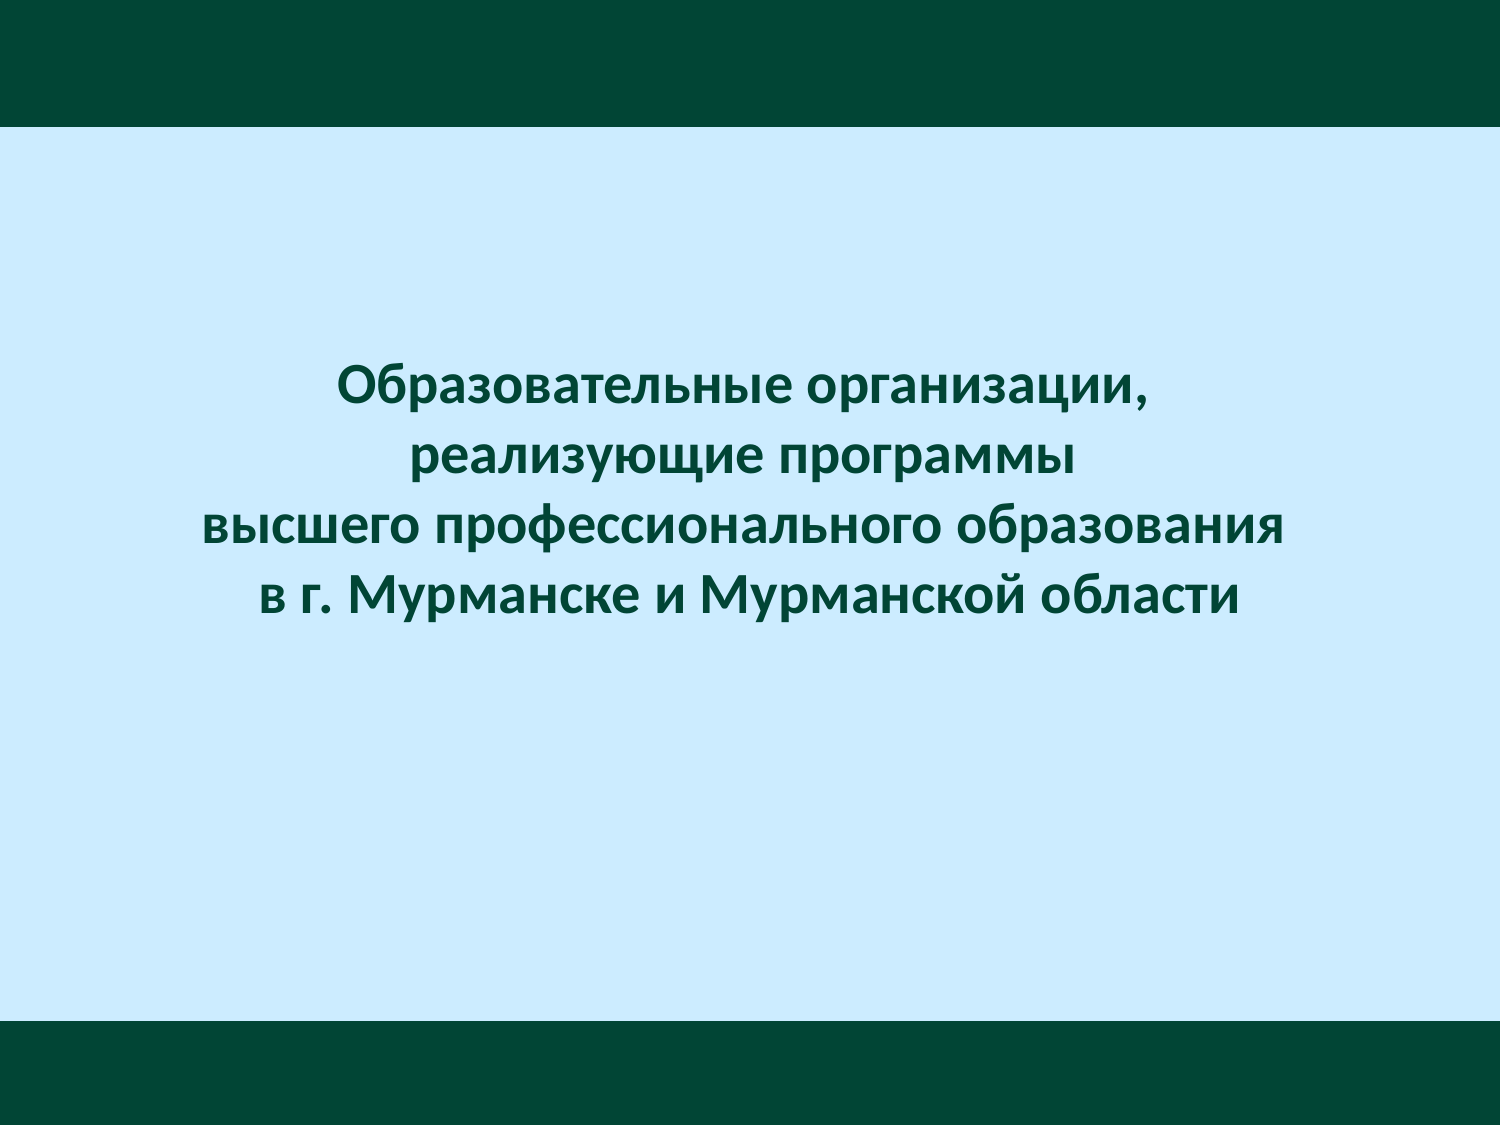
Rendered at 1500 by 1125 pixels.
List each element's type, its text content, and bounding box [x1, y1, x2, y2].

text_box [0, 0, 1500, 127]
title Образовательные организации, реализующие программы высшего профессионального образования в г. Мурманске и Мурманской области [53, 290, 1447, 681]
text_box [0, 1021, 1500, 1125]
